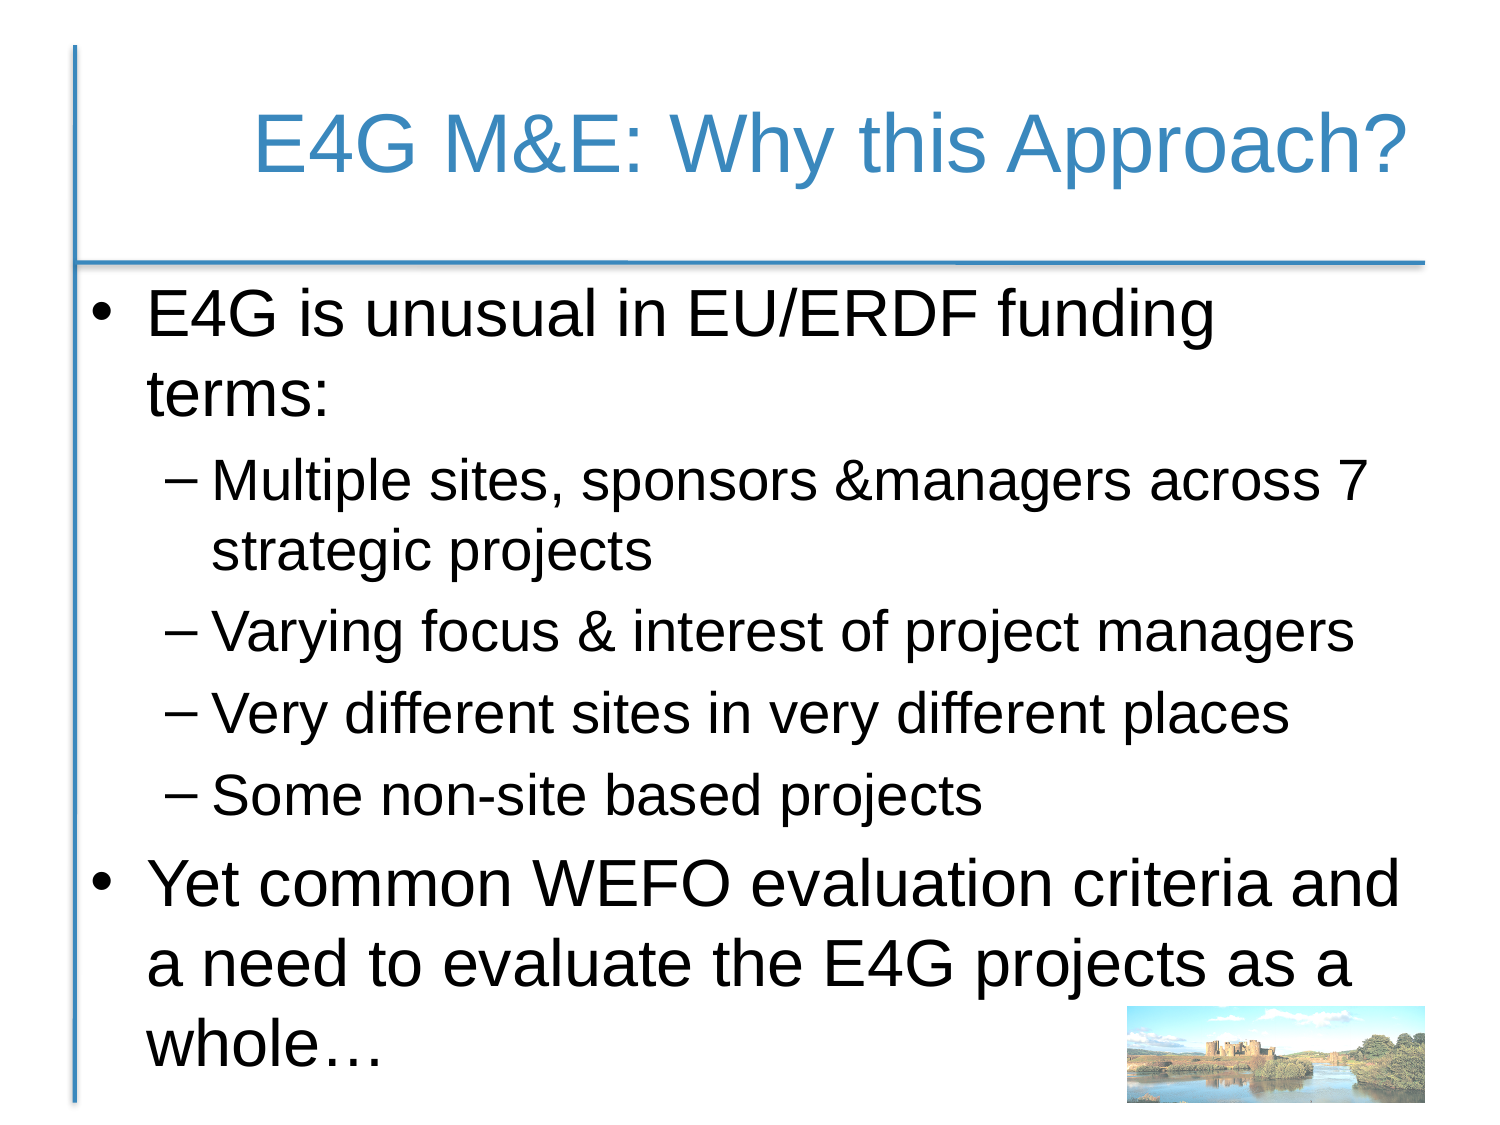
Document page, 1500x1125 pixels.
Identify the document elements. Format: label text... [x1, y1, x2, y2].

title E4G M&E: Why this Approach? [74, 44, 1426, 233]
list E4G is unusual in EU/ERDF funding terms: Multiple sites, sponsors &managers across 7 strategic projects Varying focus & interest of project managers Very different sites in very different places Some non-site based projects Yet common WEFO evaluation criteria and a need to evaluate the E4G projects as a whole… [74, 262, 1426, 1093]
